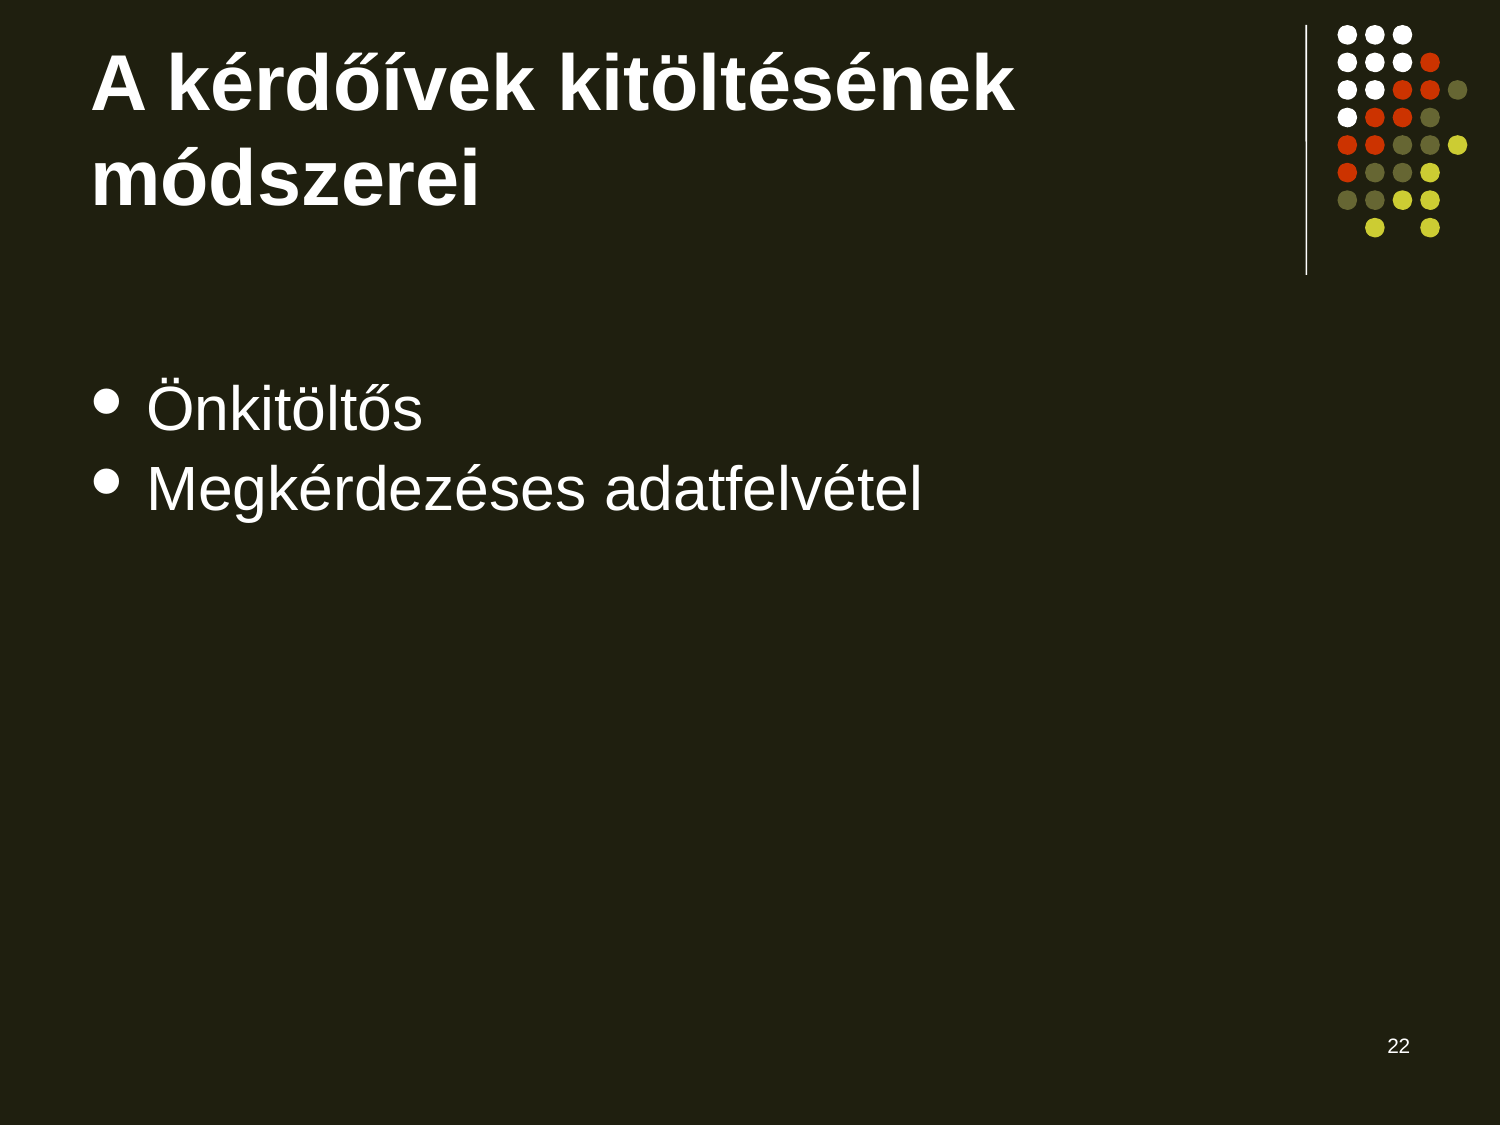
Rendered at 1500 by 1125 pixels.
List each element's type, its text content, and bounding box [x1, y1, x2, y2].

title A kérdőívek kitöltésének módszerei [75, 20, 1313, 233]
text_box 22 [1112, 1024, 1425, 1100]
list Önkitöltős Megkérdezéses adatfelvétel [75, 282, 1425, 1006]
